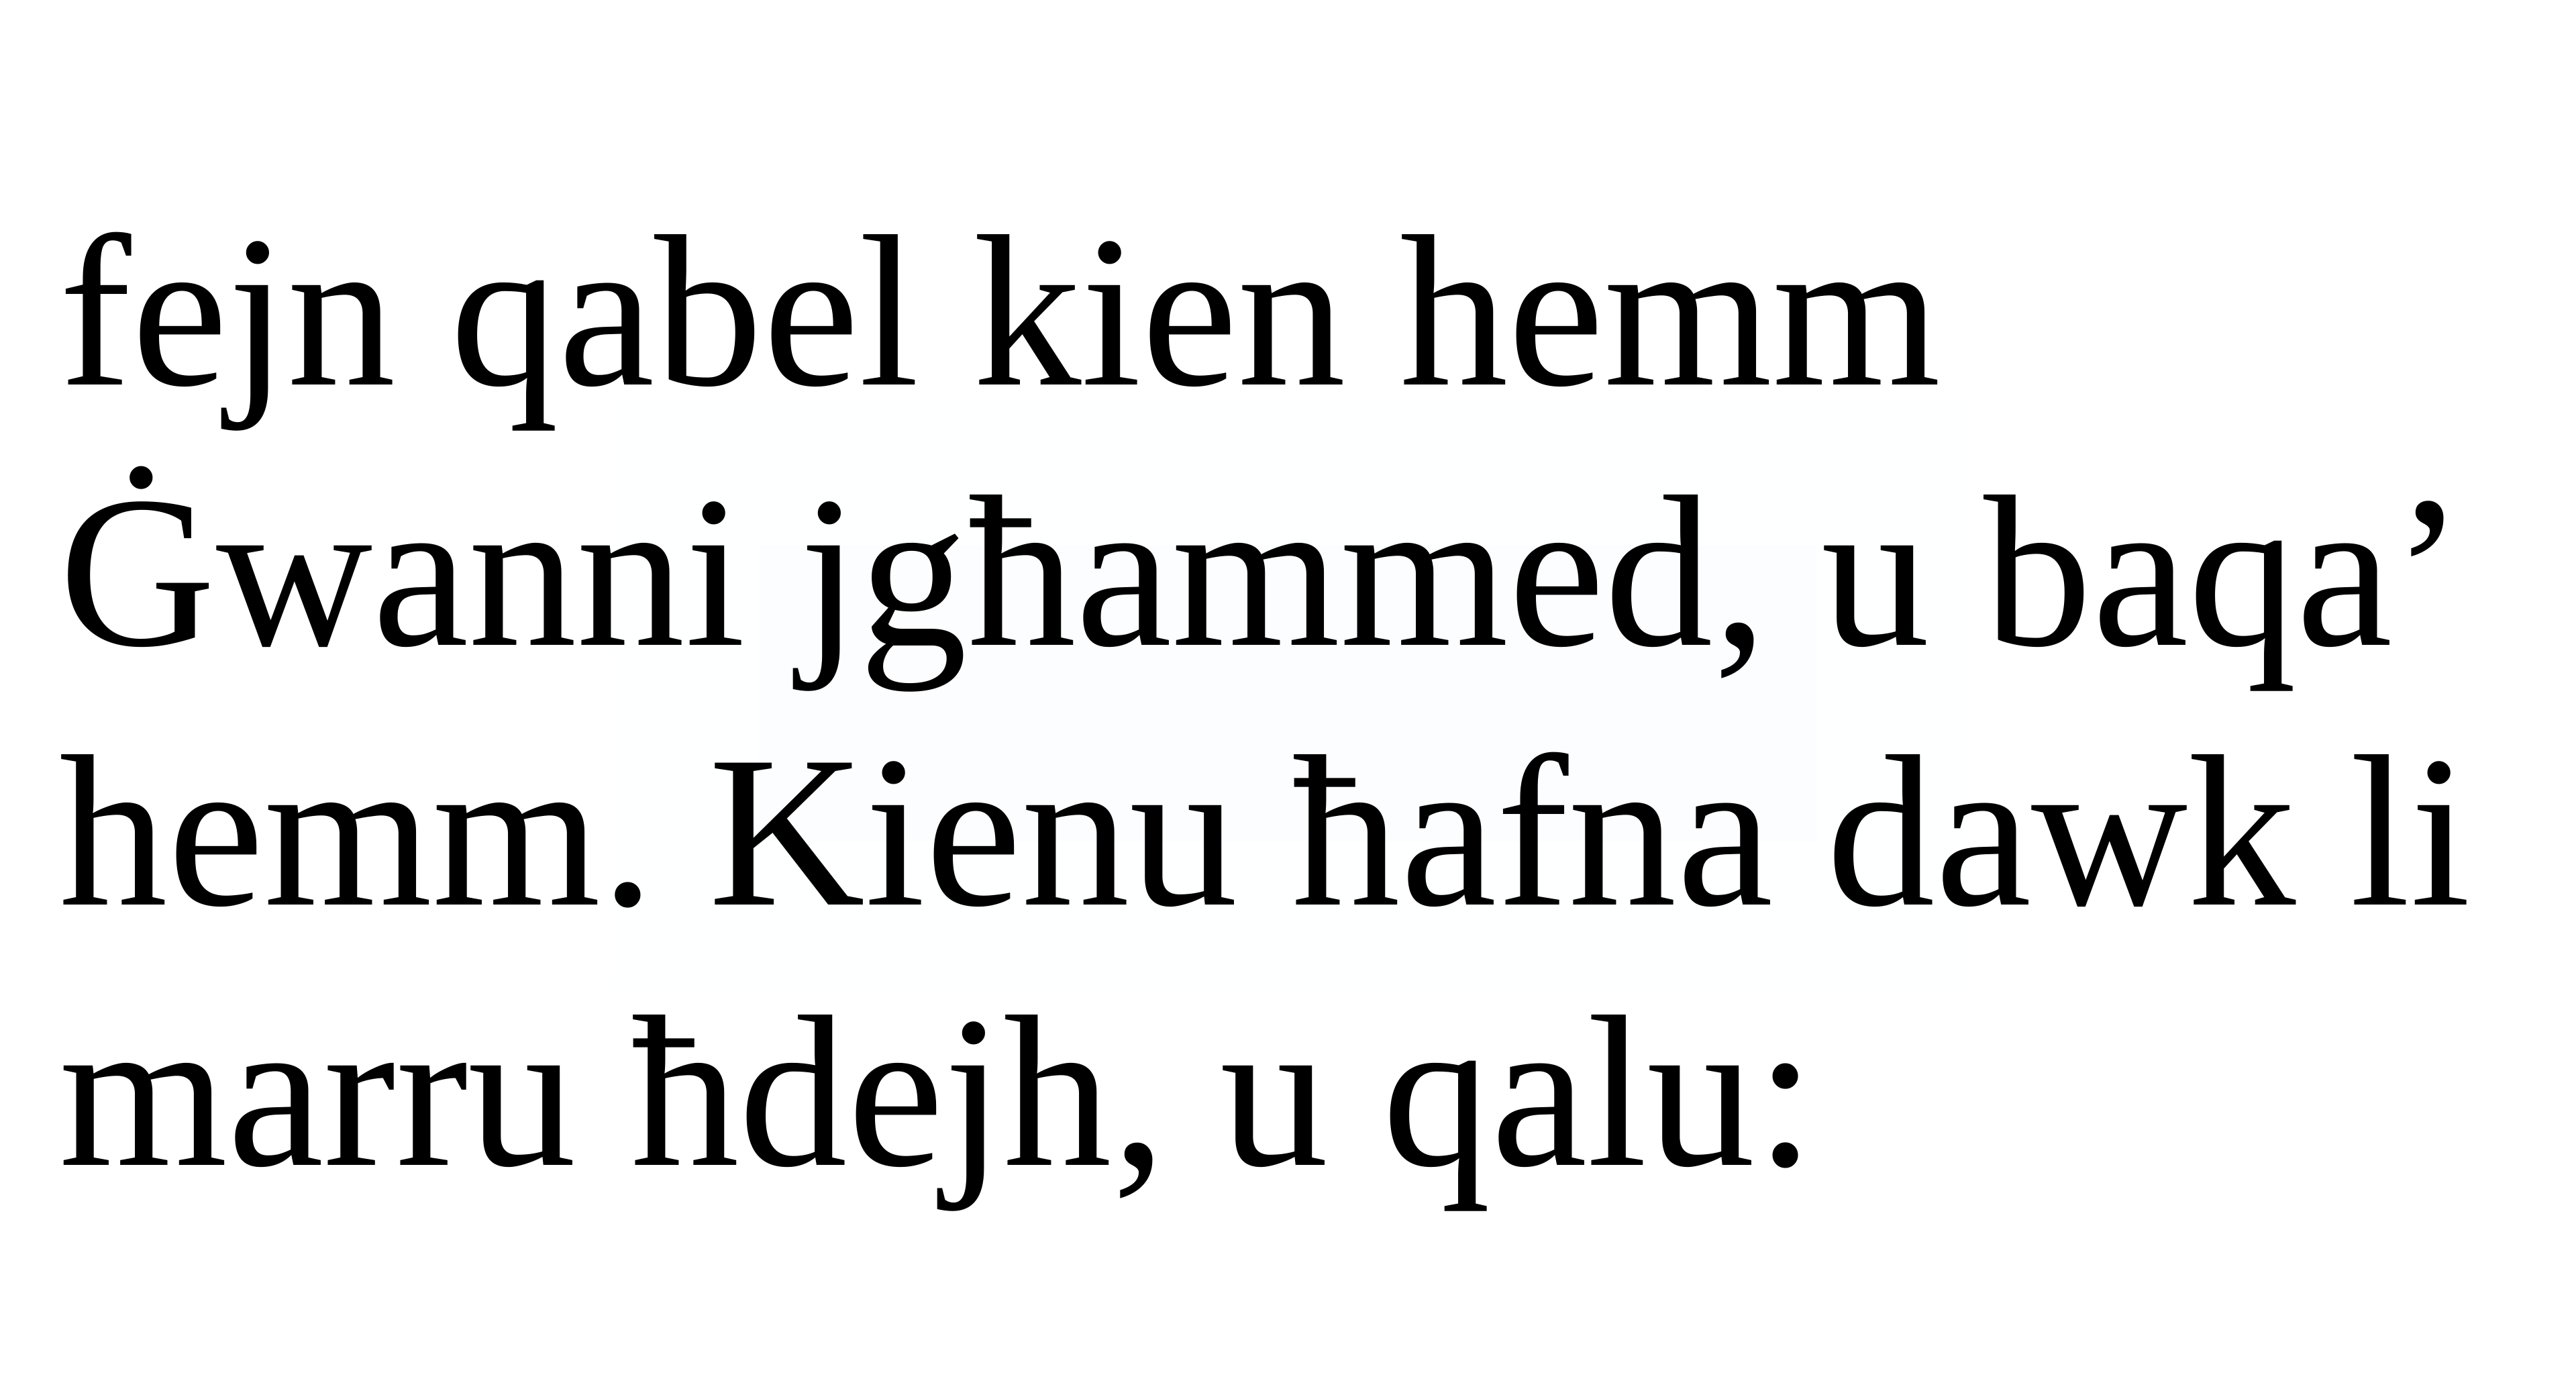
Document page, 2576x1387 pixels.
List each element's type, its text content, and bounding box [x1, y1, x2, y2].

text_box fejn qabel kien hemm Ġwanni jgħammed, u baqa’ hemm. Kienu ħafna dawk li marru ħdejh, u qalu: [37, 157, 2538, 1220]
